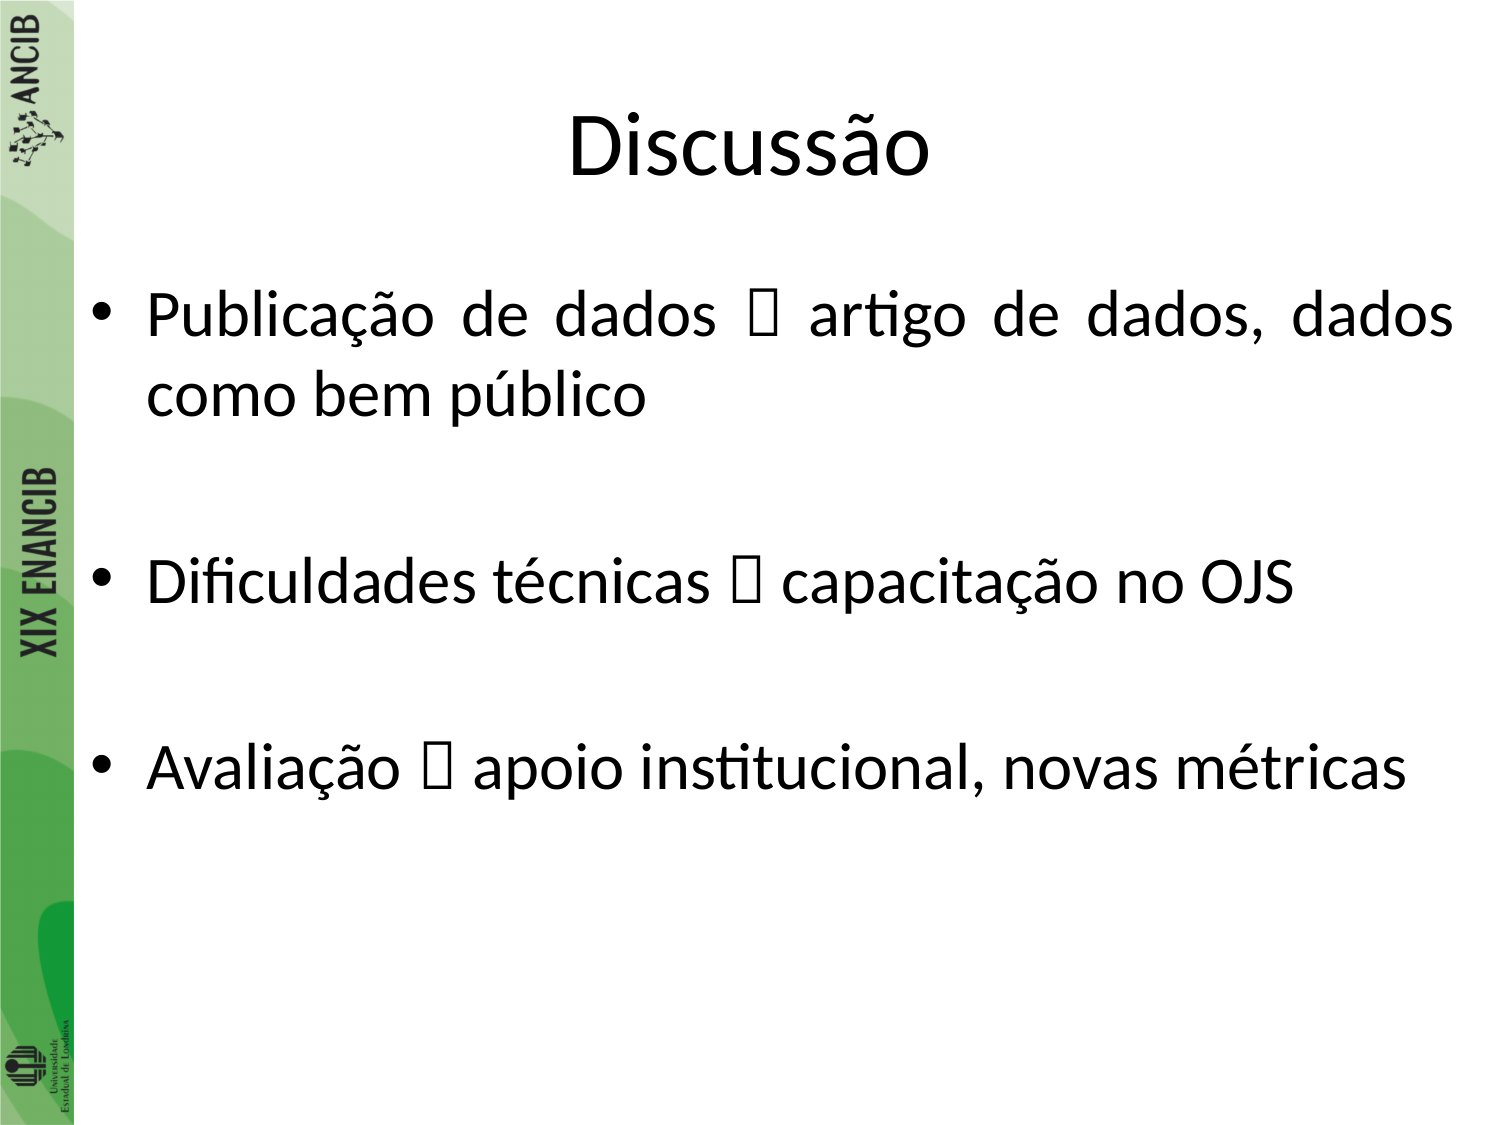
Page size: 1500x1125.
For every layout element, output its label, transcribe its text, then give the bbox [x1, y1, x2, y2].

title Discussão [75, 45, 1425, 233]
list Publicação de dados  artigo de dados, dados como bem público Dificuldades técnicas  capacitação no OJS Avaliação  apoio institucional, novas métricas [75, 262, 1471, 1005]
picture [0, 1, 600, 1124]
